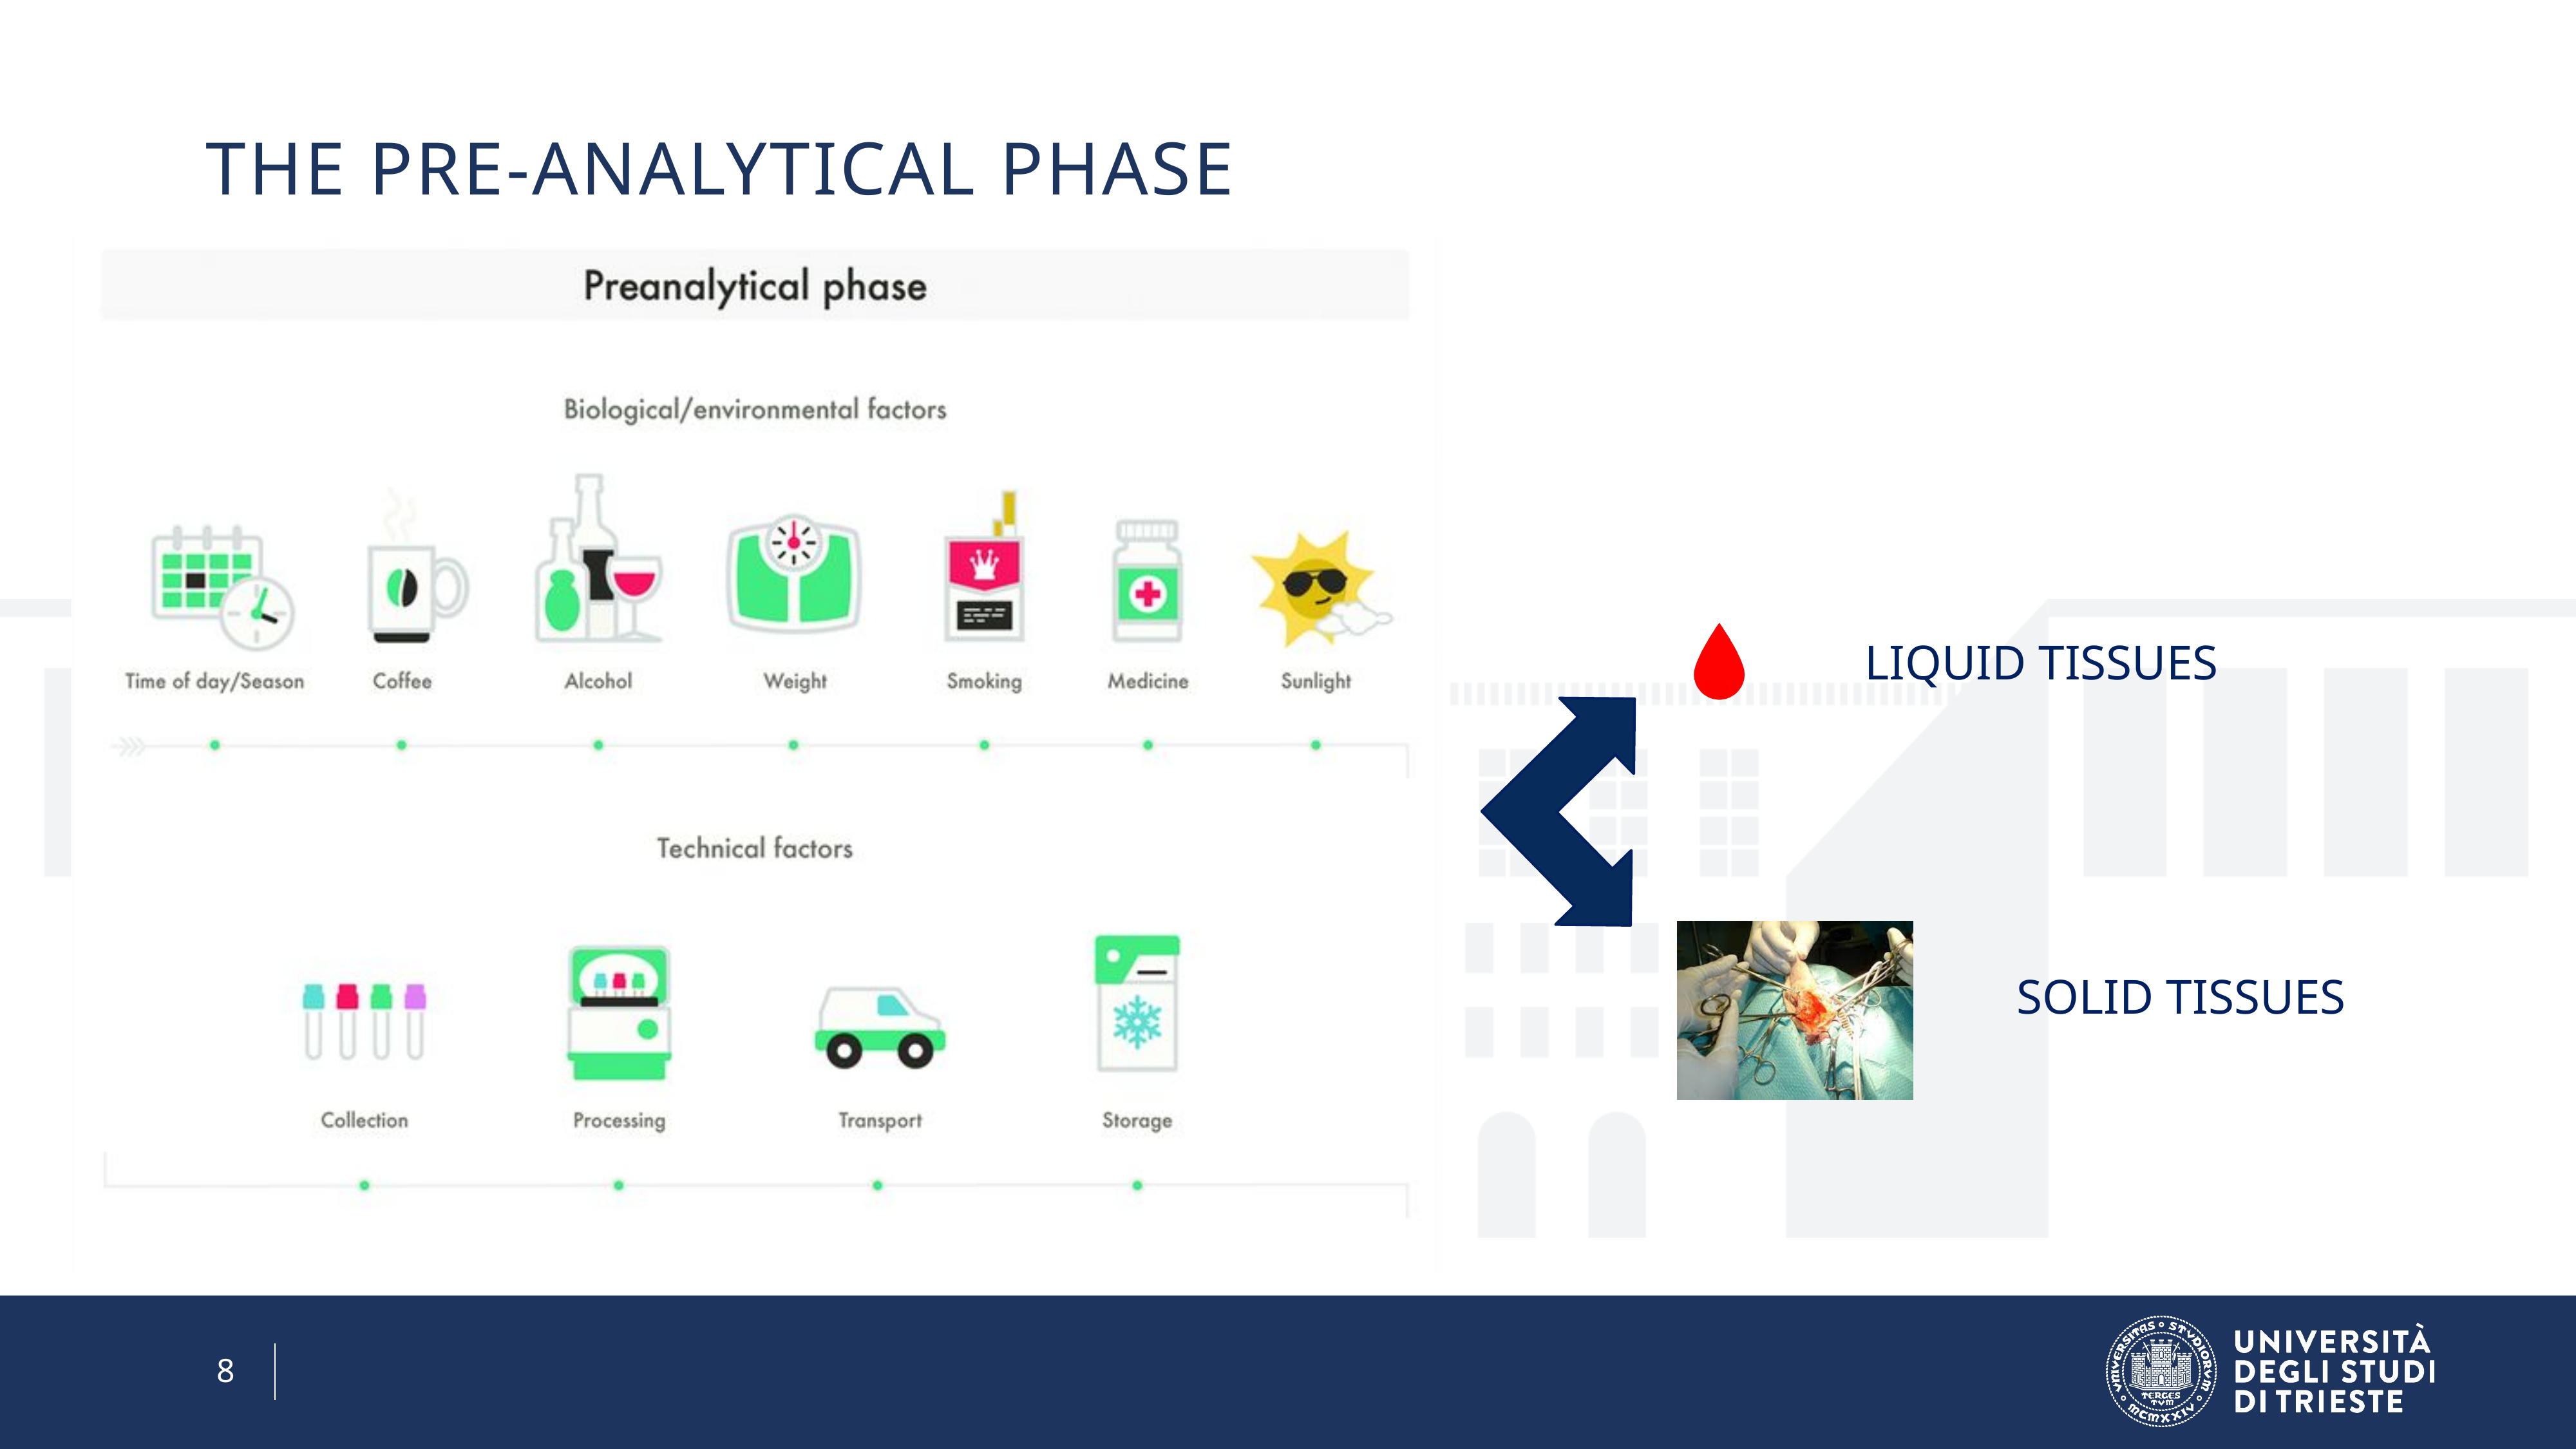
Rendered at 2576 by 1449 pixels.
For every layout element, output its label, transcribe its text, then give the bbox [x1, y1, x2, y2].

picture [71, 235, 1444, 1274]
slide_number 8 [202, 1350, 250, 1394]
title THE PRE-ANALYTICAL PHASE [200, 0, 2435, 214]
text_box SOLID TISSUES [1914, 962, 2504, 1028]
picture [1677, 921, 1914, 1101]
picture [1671, 612, 1768, 710]
text_box [1481, 697, 1635, 925]
picture [2106, 1316, 2434, 1427]
text_box LIQUID TISSUES [1768, 627, 2364, 694]
